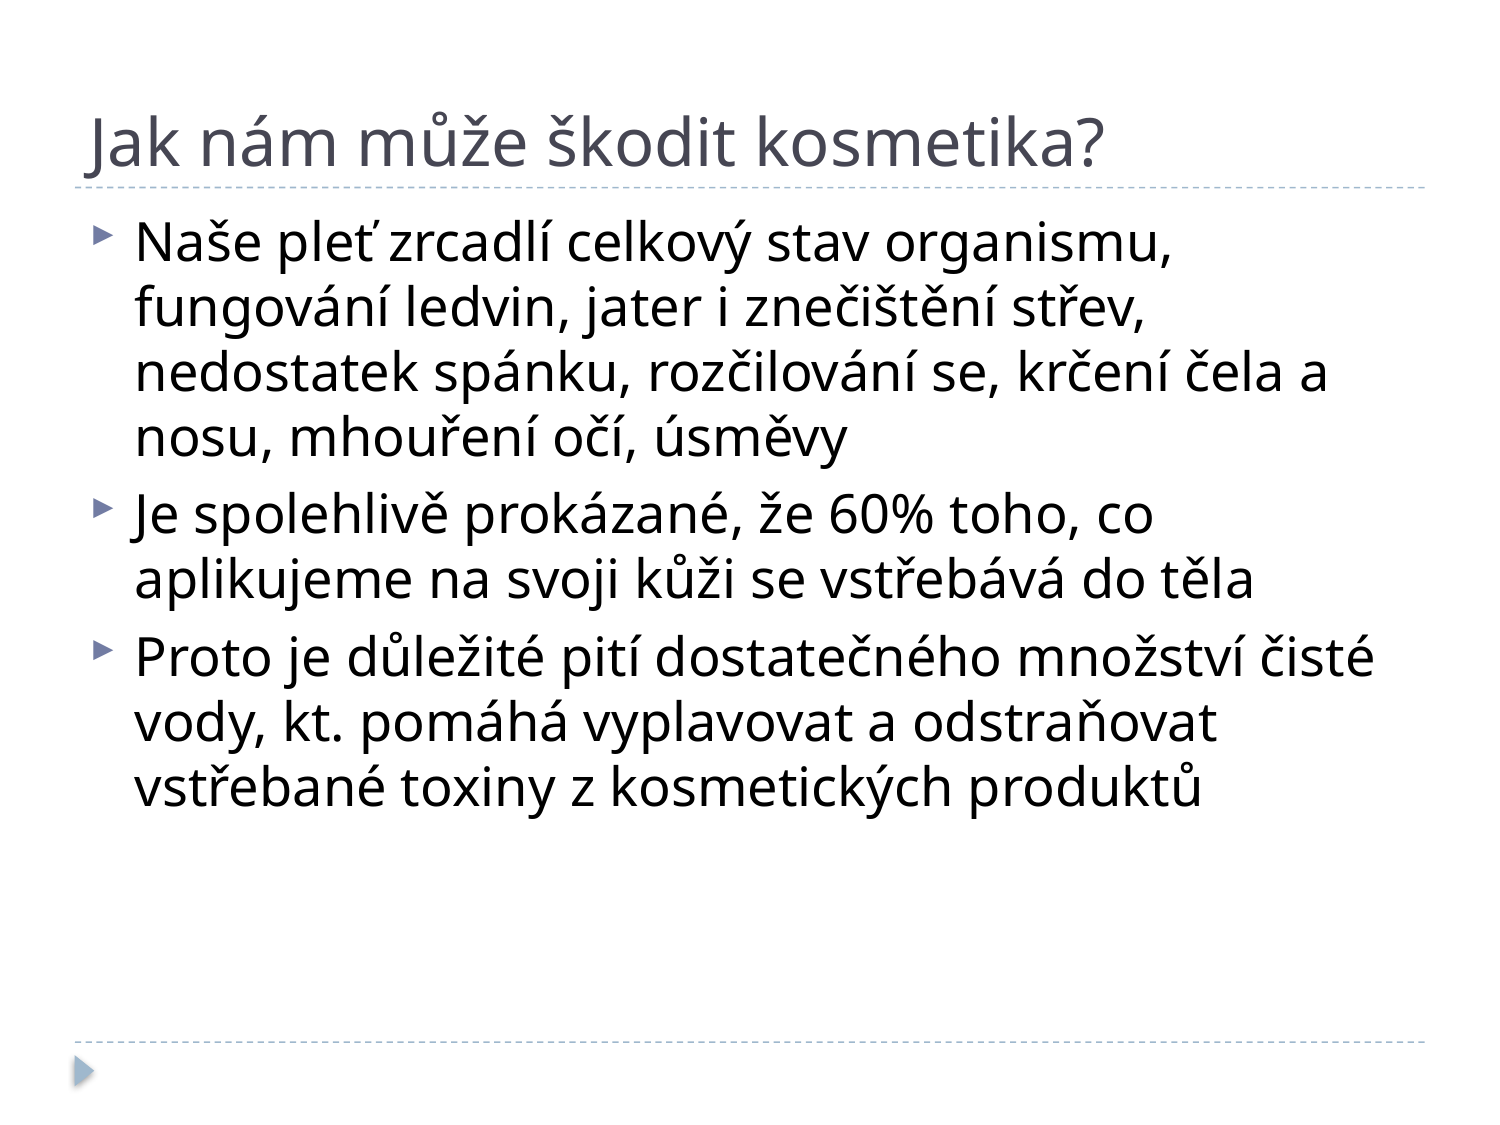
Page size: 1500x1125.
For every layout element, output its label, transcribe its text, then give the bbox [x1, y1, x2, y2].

title Jak nám může škodit kosmetika? [75, 24, 1425, 188]
list Naše pleť zrcadlí celkový stav organismu, fungování ledvin, jater i znečištění střev, nedostatek spánku, rozčilování se, krčení čela a nosu, mhouření očí, úsměvy Je spolehlivě prokázané, že 60% toho, co aplikujeme na svoji kůži se vstřebává do těla Proto je důležité pití dostatečného množství čisté vody, kt. pomáhá vyplavovat a odstraňovat vstřebané toxiny z kosmetických produktů [75, 200, 1425, 1010]
